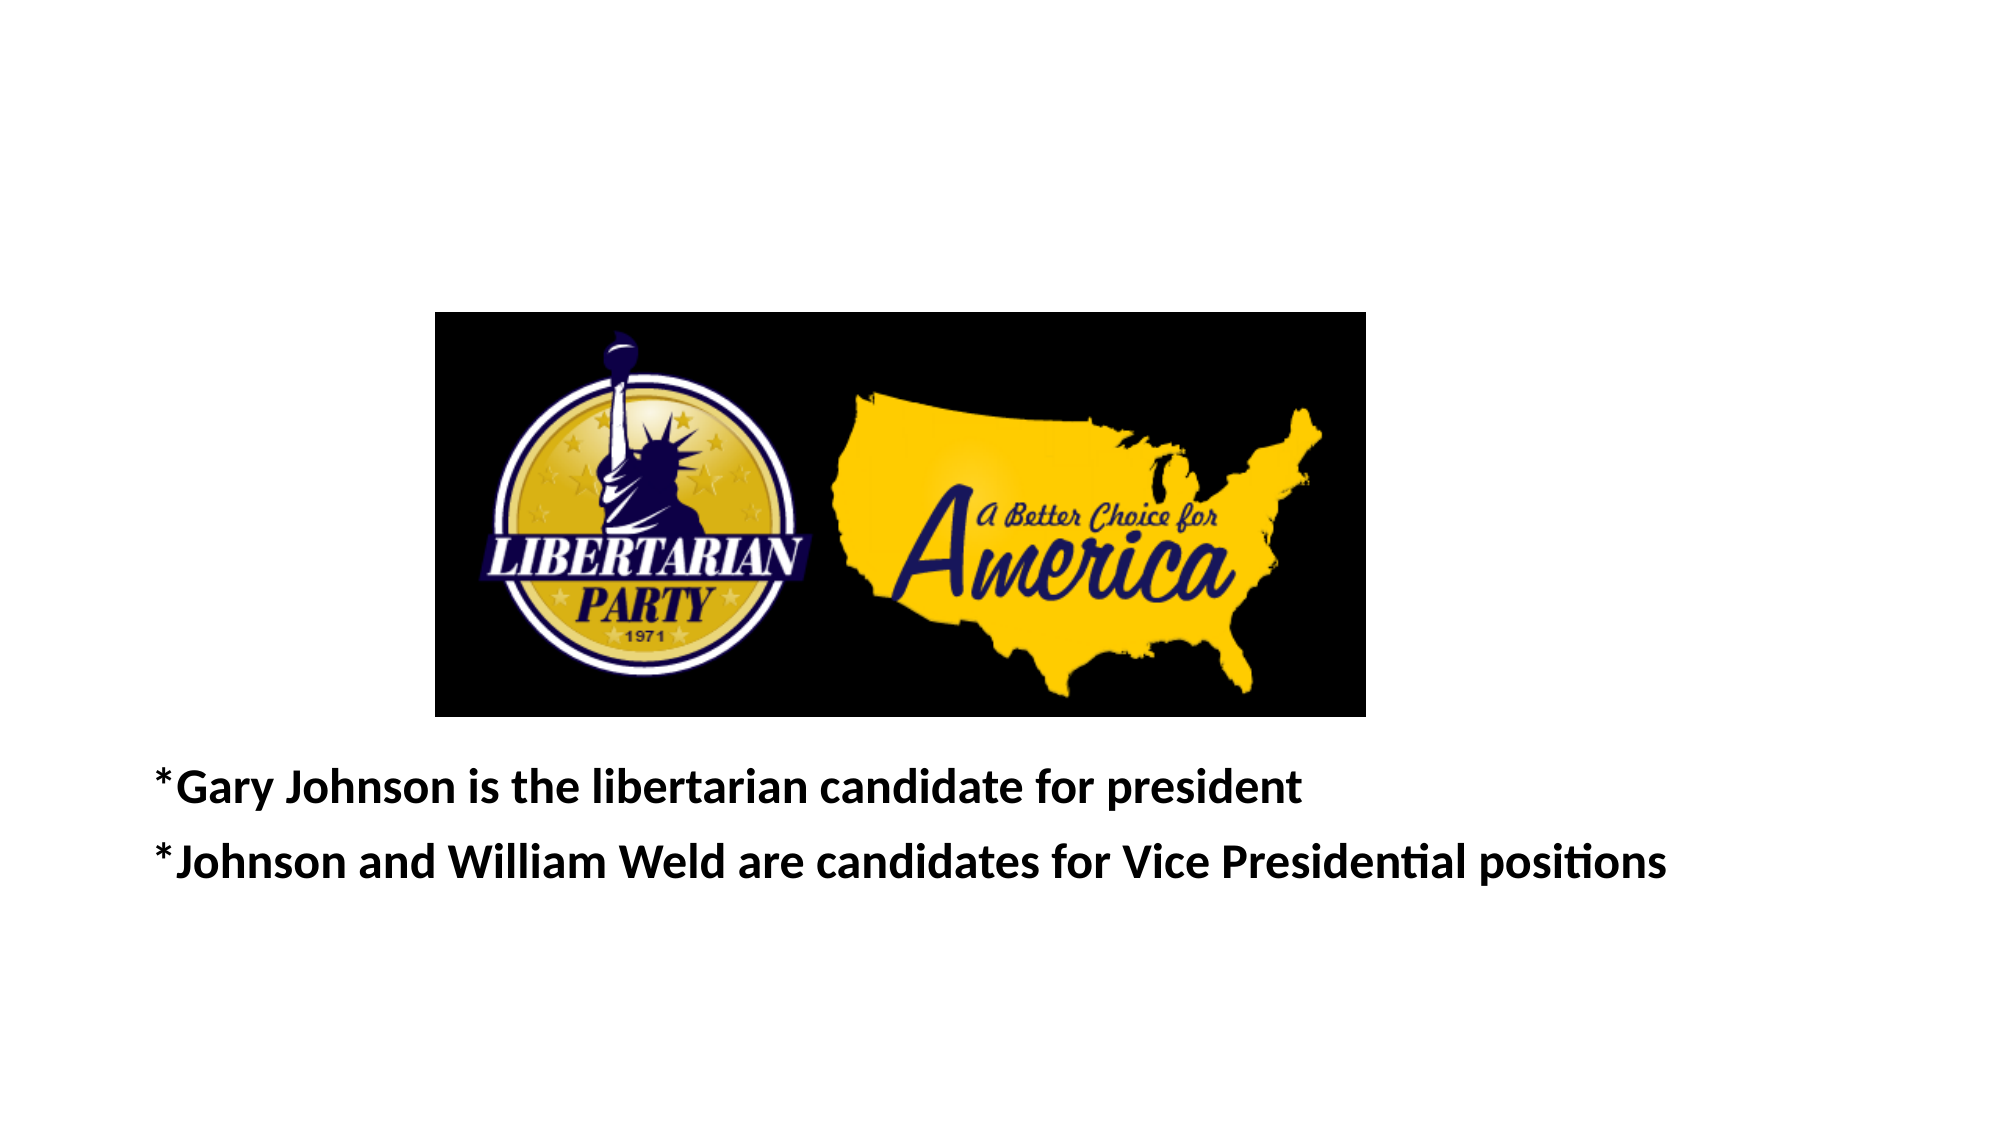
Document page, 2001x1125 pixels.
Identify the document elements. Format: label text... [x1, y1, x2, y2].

picture [435, 312, 1366, 717]
list *Gary Johnson is the libertarian candidate for president *Johnson and William Weld are candidates for Vice Presidential positions [136, 752, 1862, 999]
